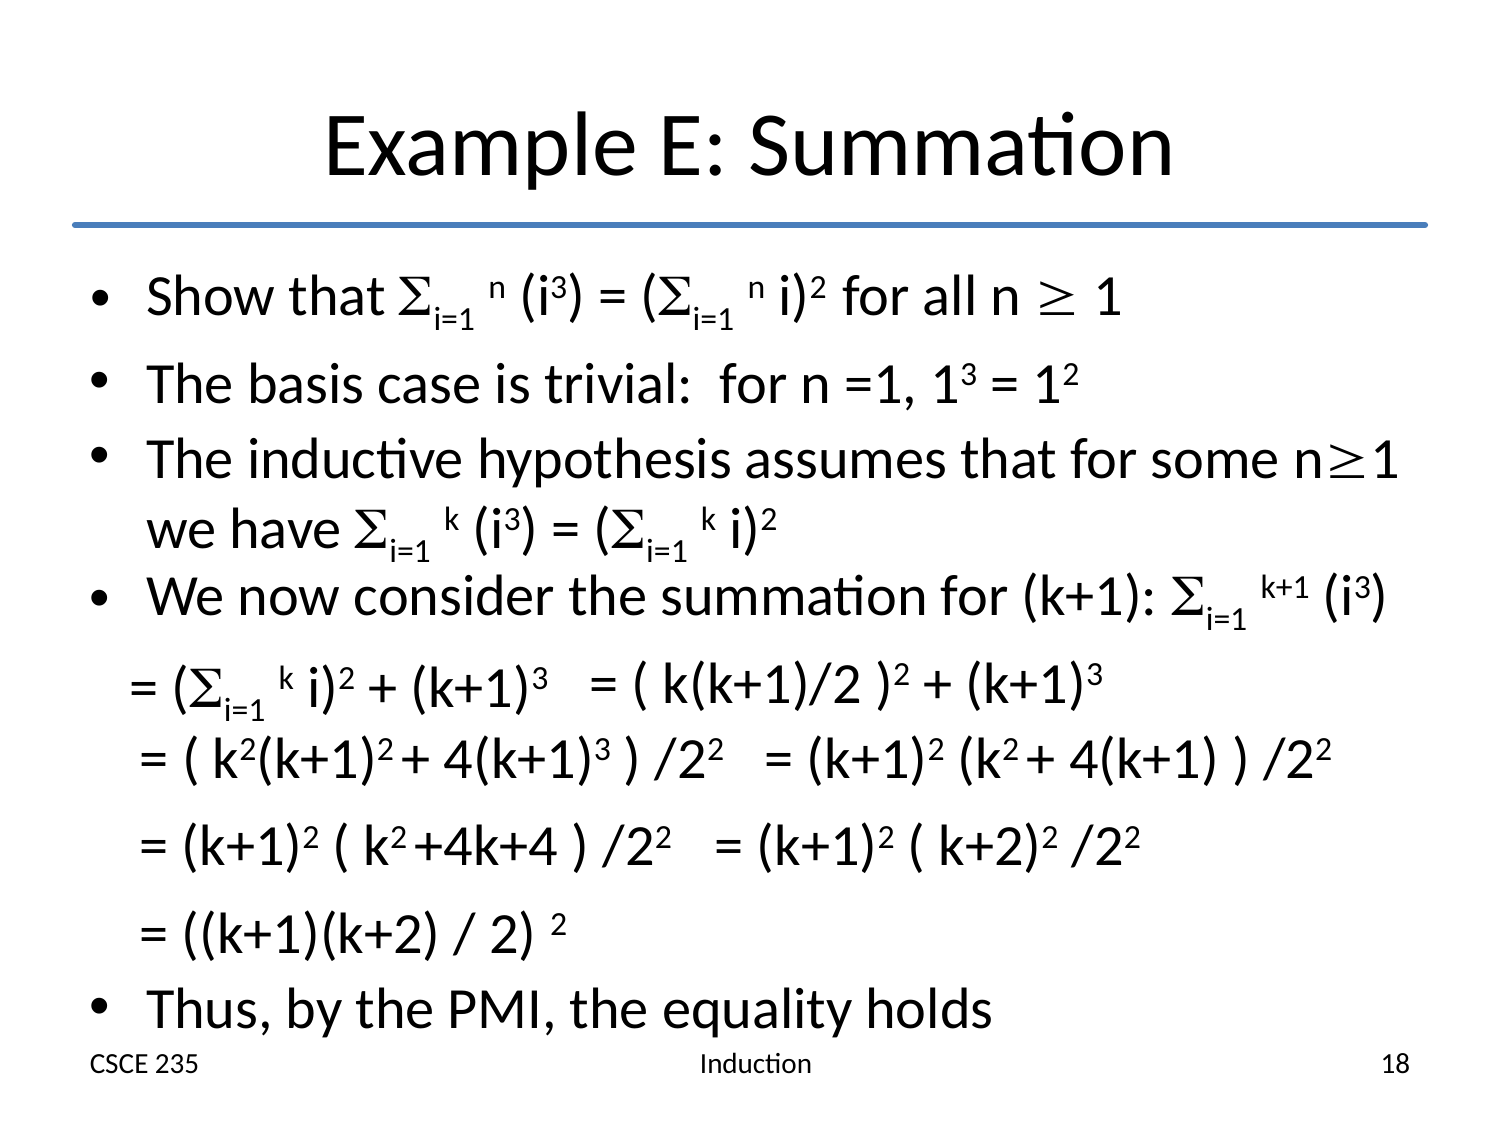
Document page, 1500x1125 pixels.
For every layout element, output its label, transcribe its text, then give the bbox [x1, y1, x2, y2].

title Example E: Summation [75, 45, 1425, 233]
text_box Thus, by the PMI, the equality holds [74, 962, 1425, 1075]
text_box The basis case is trivial: for n =1, 13 = 12 [74, 337, 1425, 412]
text_box The inductive hypothesis assumes that for some n1 we have i=1 k (i3) = (i=1 k i)2 [74, 412, 1425, 525]
text_box = ((k+1)(k+2) / 2) 2 [125, 887, 600, 962]
text_box = ( k(k+1)/2 )2 + (k+1)3 [575, 637, 1150, 712]
text_box = (k+1)2 (k2 + 4(k+1) ) /22 [750, 712, 1400, 825]
text_box = (k+1)2 ( k+2)2 /22 [699, 800, 1350, 913]
text_box = (k+1)2 ( k2 +4k+4 ) /22 [125, 800, 699, 913]
text_box We now consider the summation for (k+1): i=1 k+1 (i3) = (i=1 k i)2 + (k+1)3 [75, 549, 1463, 663]
list Show that i=1 n (i3) = (i=1 n i)2 for all n  1 [75, 249, 1425, 337]
text_box = ( k2(k+1)2 + 4(k+1)3 ) /22 [124, 712, 750, 825]
